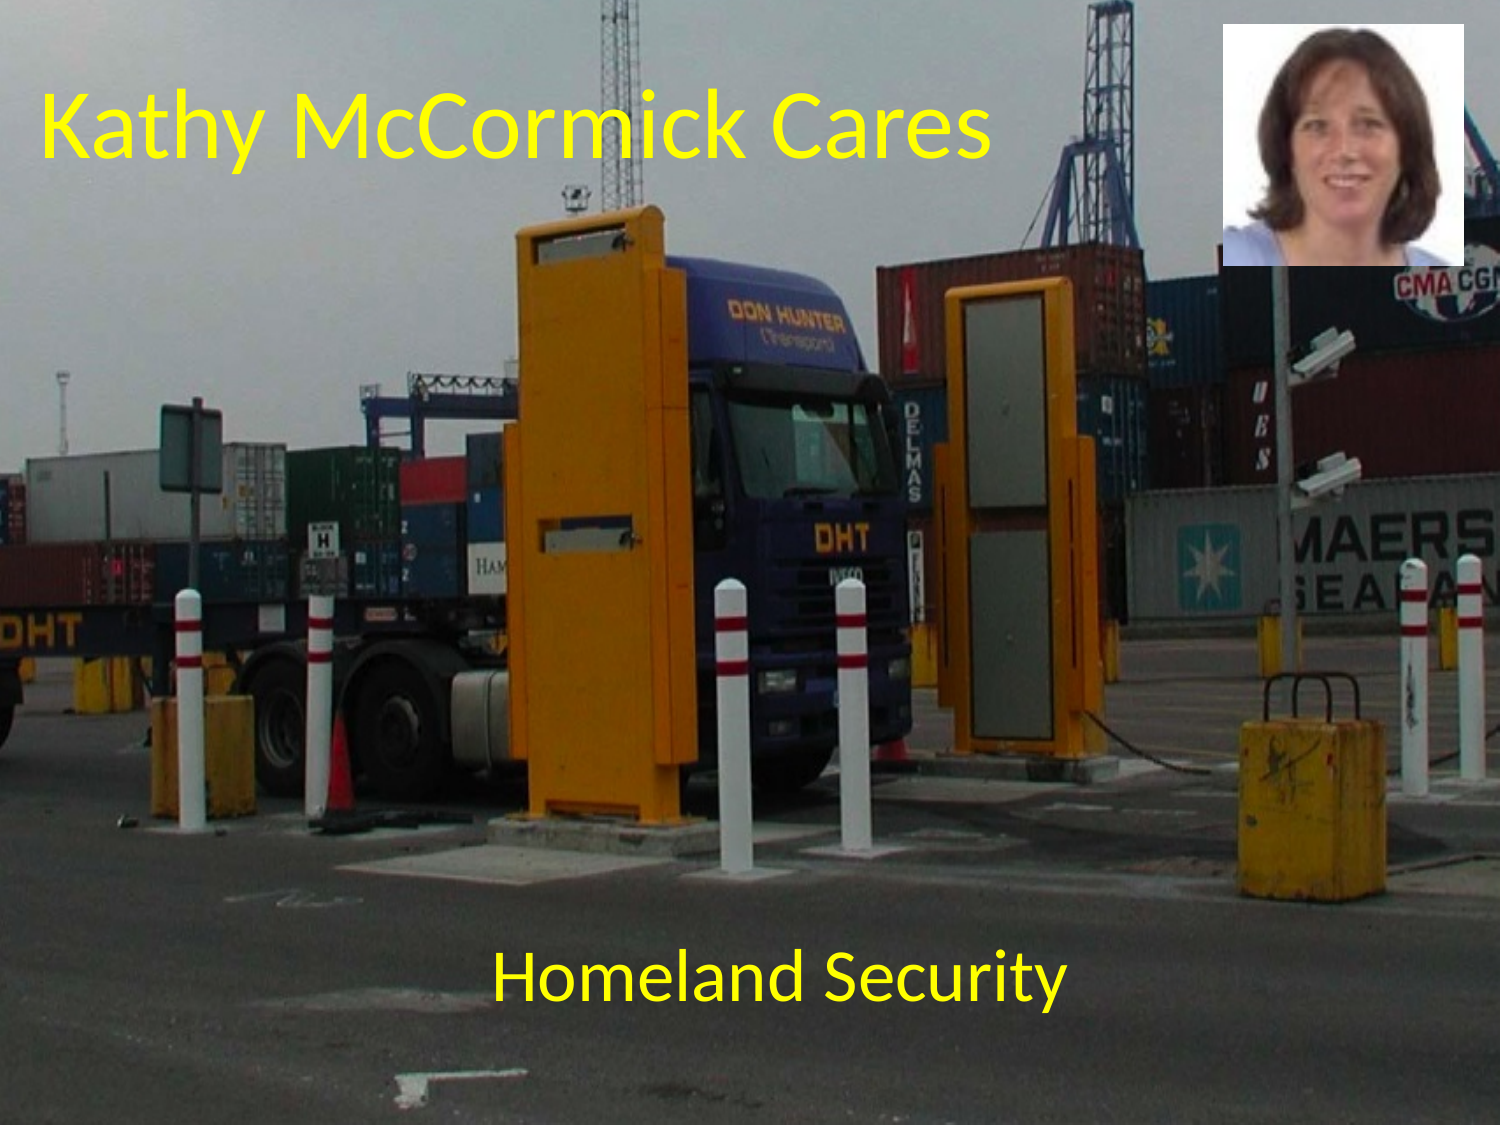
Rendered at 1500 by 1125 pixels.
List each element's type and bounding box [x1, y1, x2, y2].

list [1124, 24, 1500, 266]
picture [0, 0, 1500, 1125]
